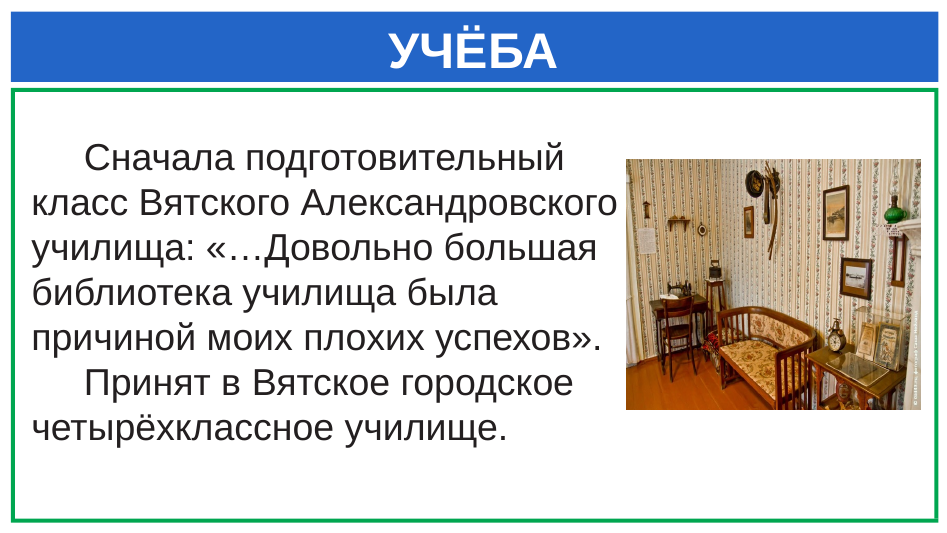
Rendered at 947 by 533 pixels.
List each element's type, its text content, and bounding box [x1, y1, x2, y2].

title УЧЁБА [65, 18, 882, 67]
picture [626, 159, 921, 410]
list Сначала подготовительный класс Вятского Александровского училища: «…Довольно большая библиотека училища была причиной моих плохих успехов». Принят в Вятское городское четырёхклассное училище. [24, 129, 639, 467]
